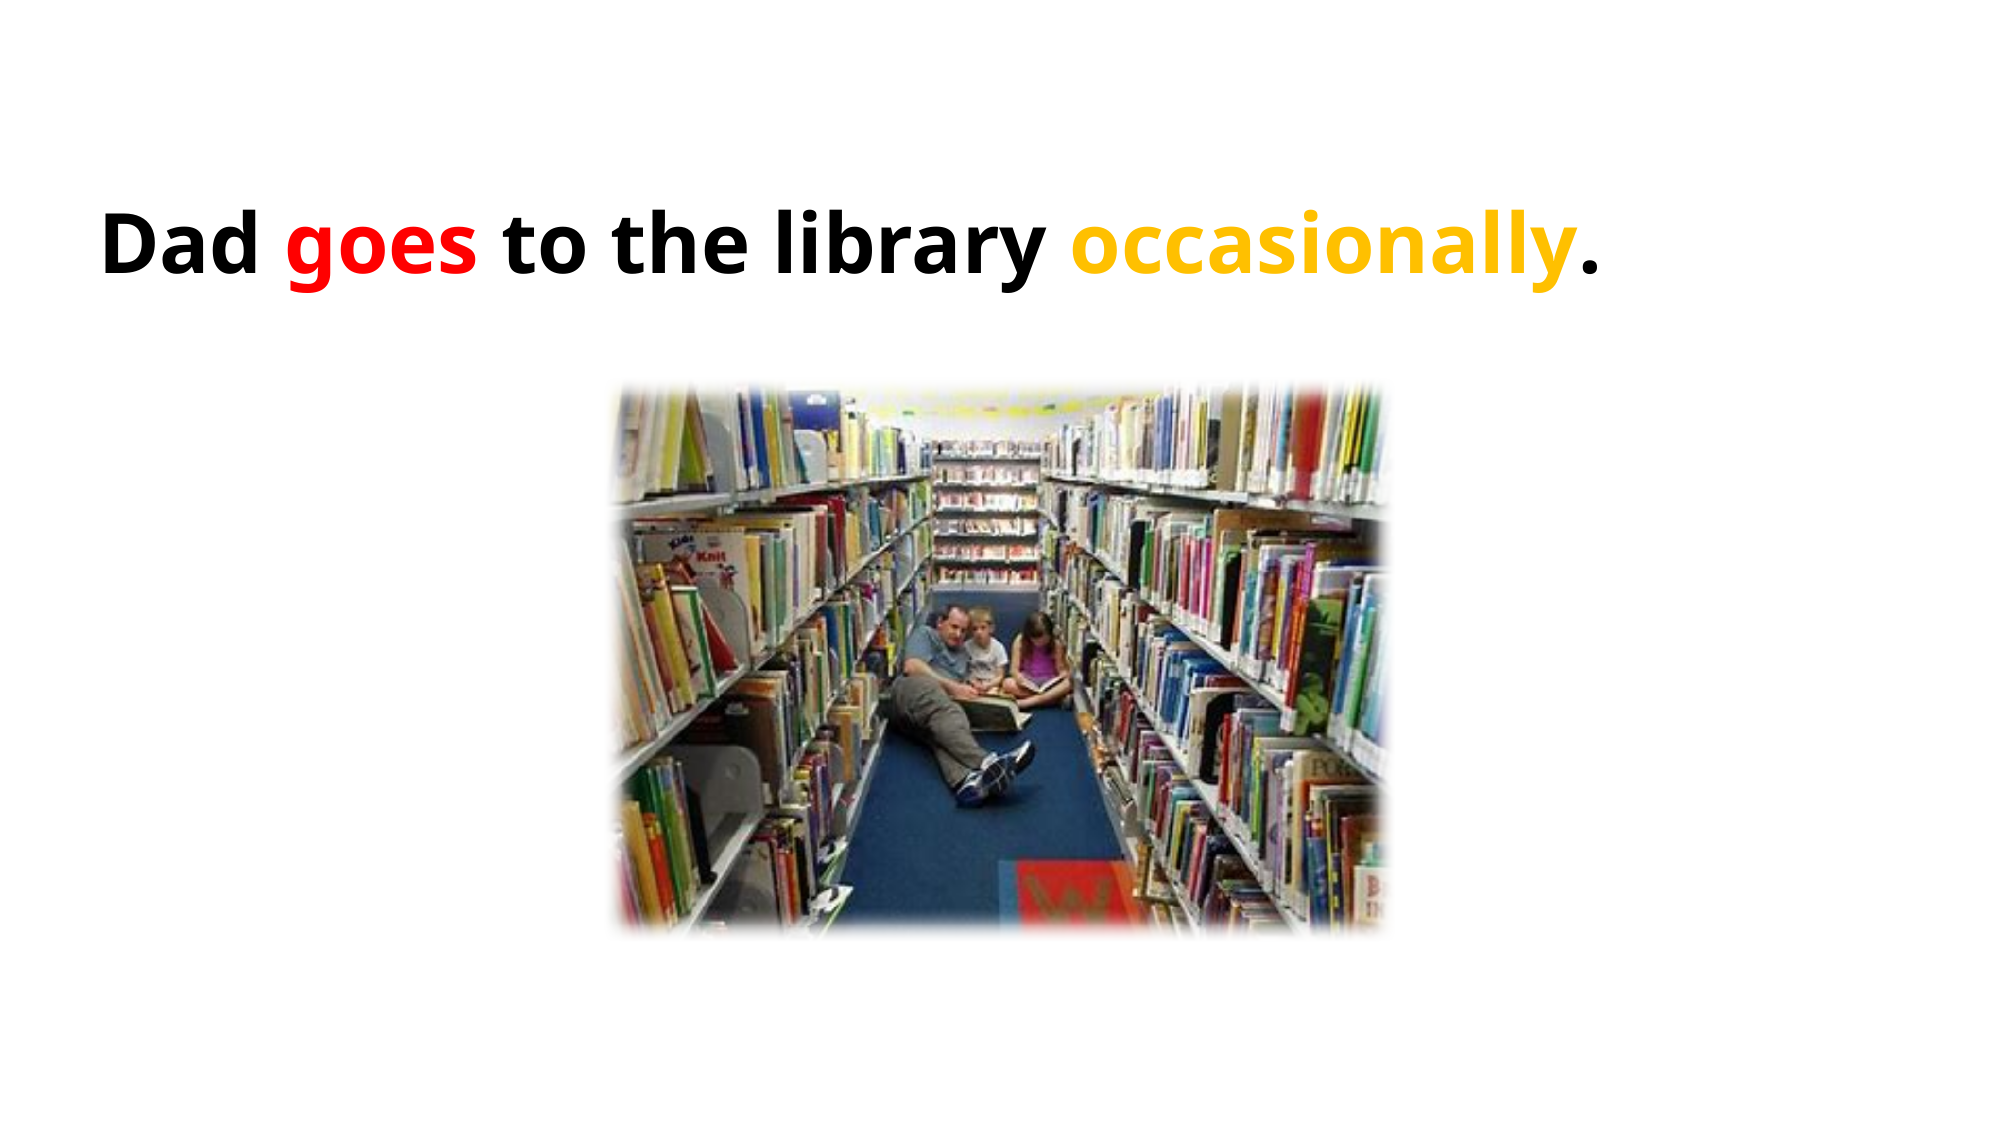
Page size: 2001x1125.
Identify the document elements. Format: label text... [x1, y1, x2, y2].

text_box Dad goes to the library occasionally. [83, 183, 1924, 298]
picture [604, 377, 1396, 942]
